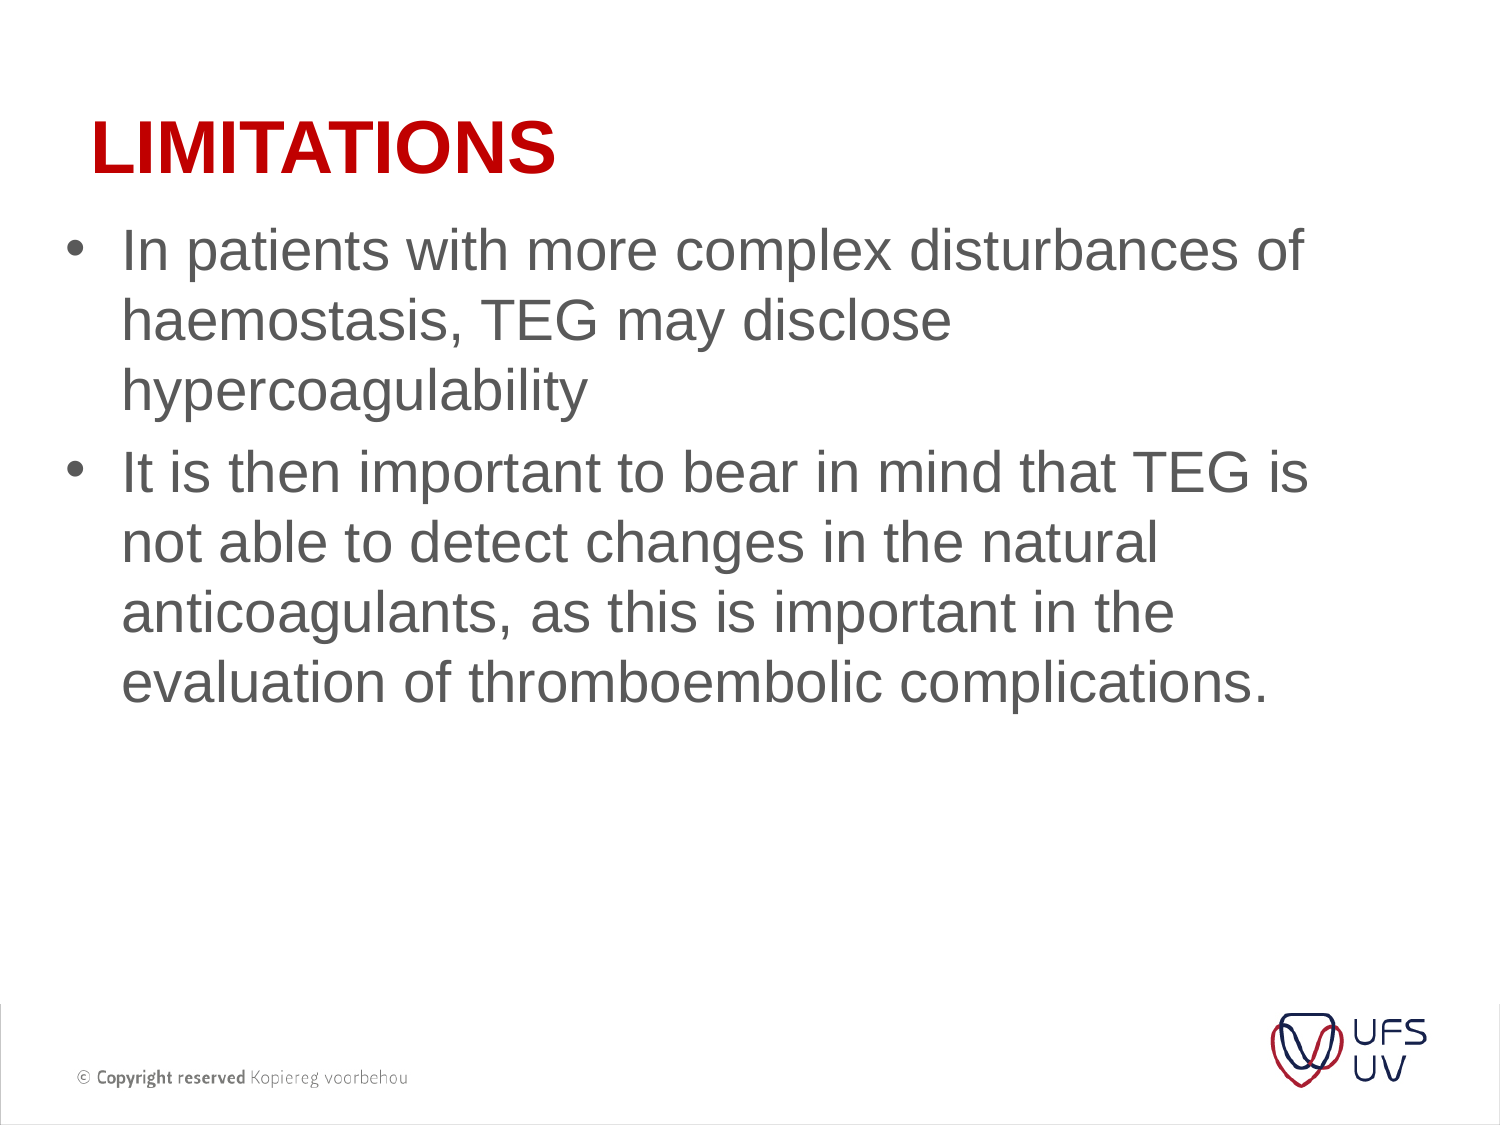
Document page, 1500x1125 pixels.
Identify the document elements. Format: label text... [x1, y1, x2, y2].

text_box limitations [74, 91, 1425, 183]
picture [0, 1004, 1500, 1125]
list In patients with more complex disturbances of haemostasis, TEG may disclose hypercoagulability It is then important to bear in mind that TEG is not able to detect changes in the natural anticoagulants, as this is important in the evaluation of thromboembolic complications. [49, 204, 1401, 948]
